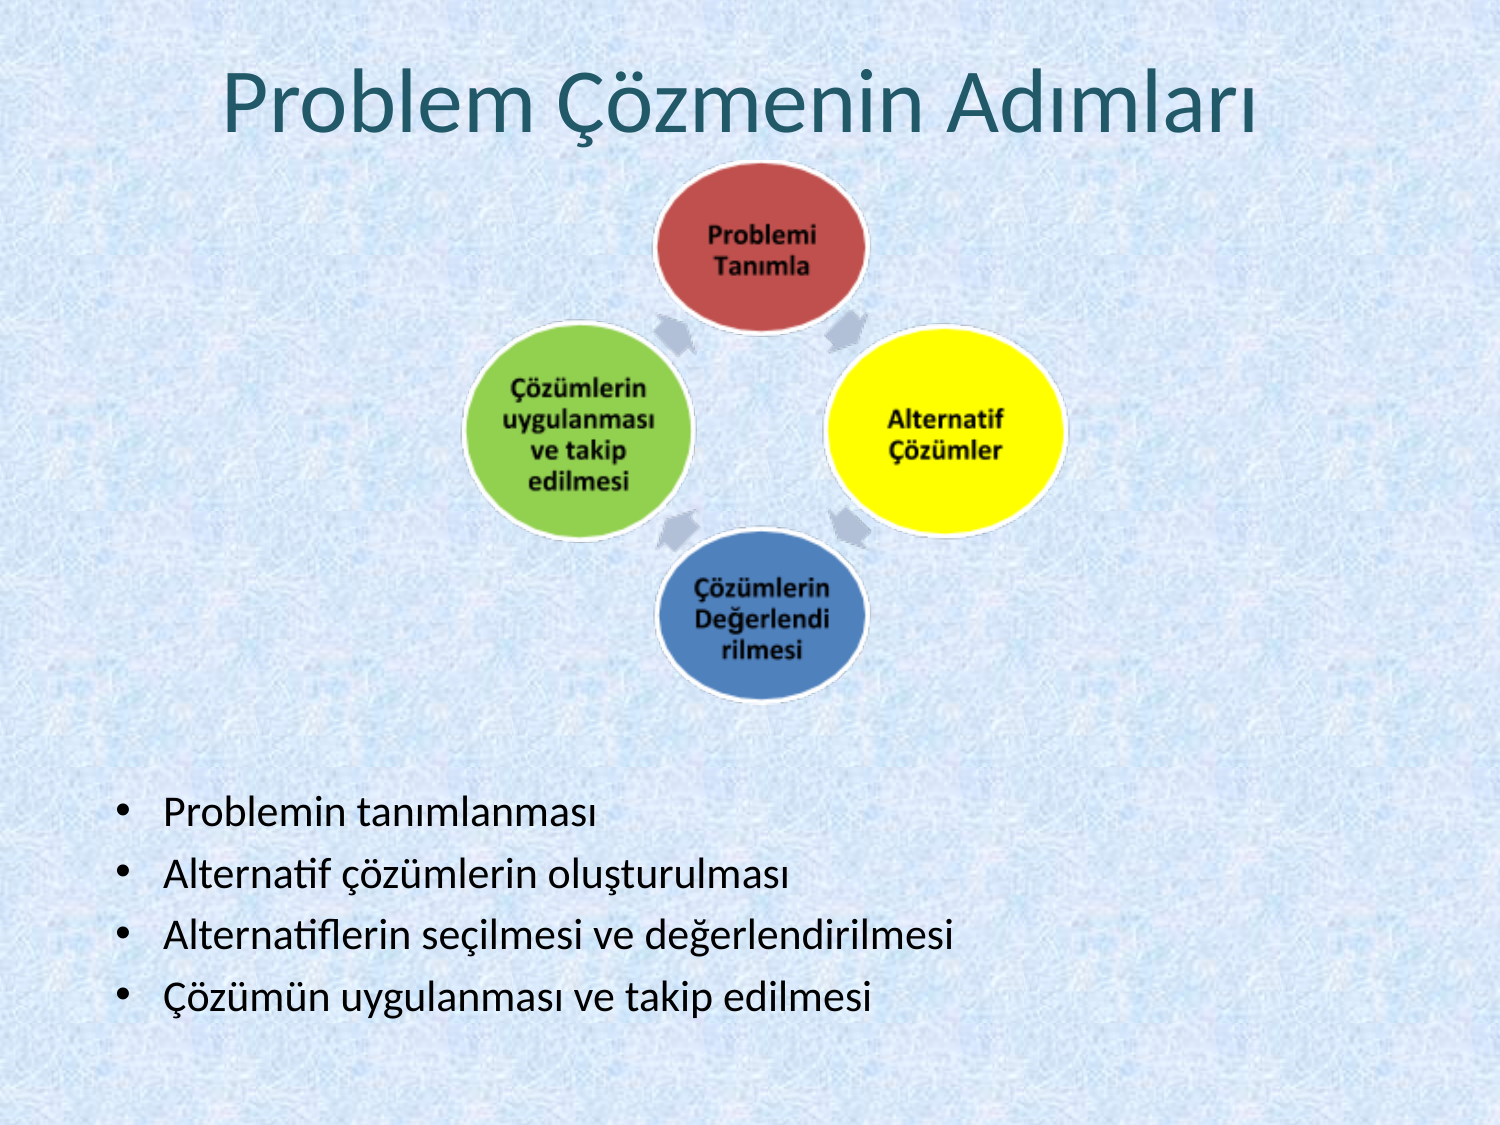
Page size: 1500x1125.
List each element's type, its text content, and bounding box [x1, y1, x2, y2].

list Problemin tanımlanması Alternatif çözümlerin oluşturulması Alternatiflerin seçilmesi ve değerlendirilmesi Çözümün uygulanması ve takip edilmesi [100, 775, 1451, 1028]
title Problem Çözmenin Adımları [76, 1, 1427, 190]
picture [0, 0, 1500, 1125]
